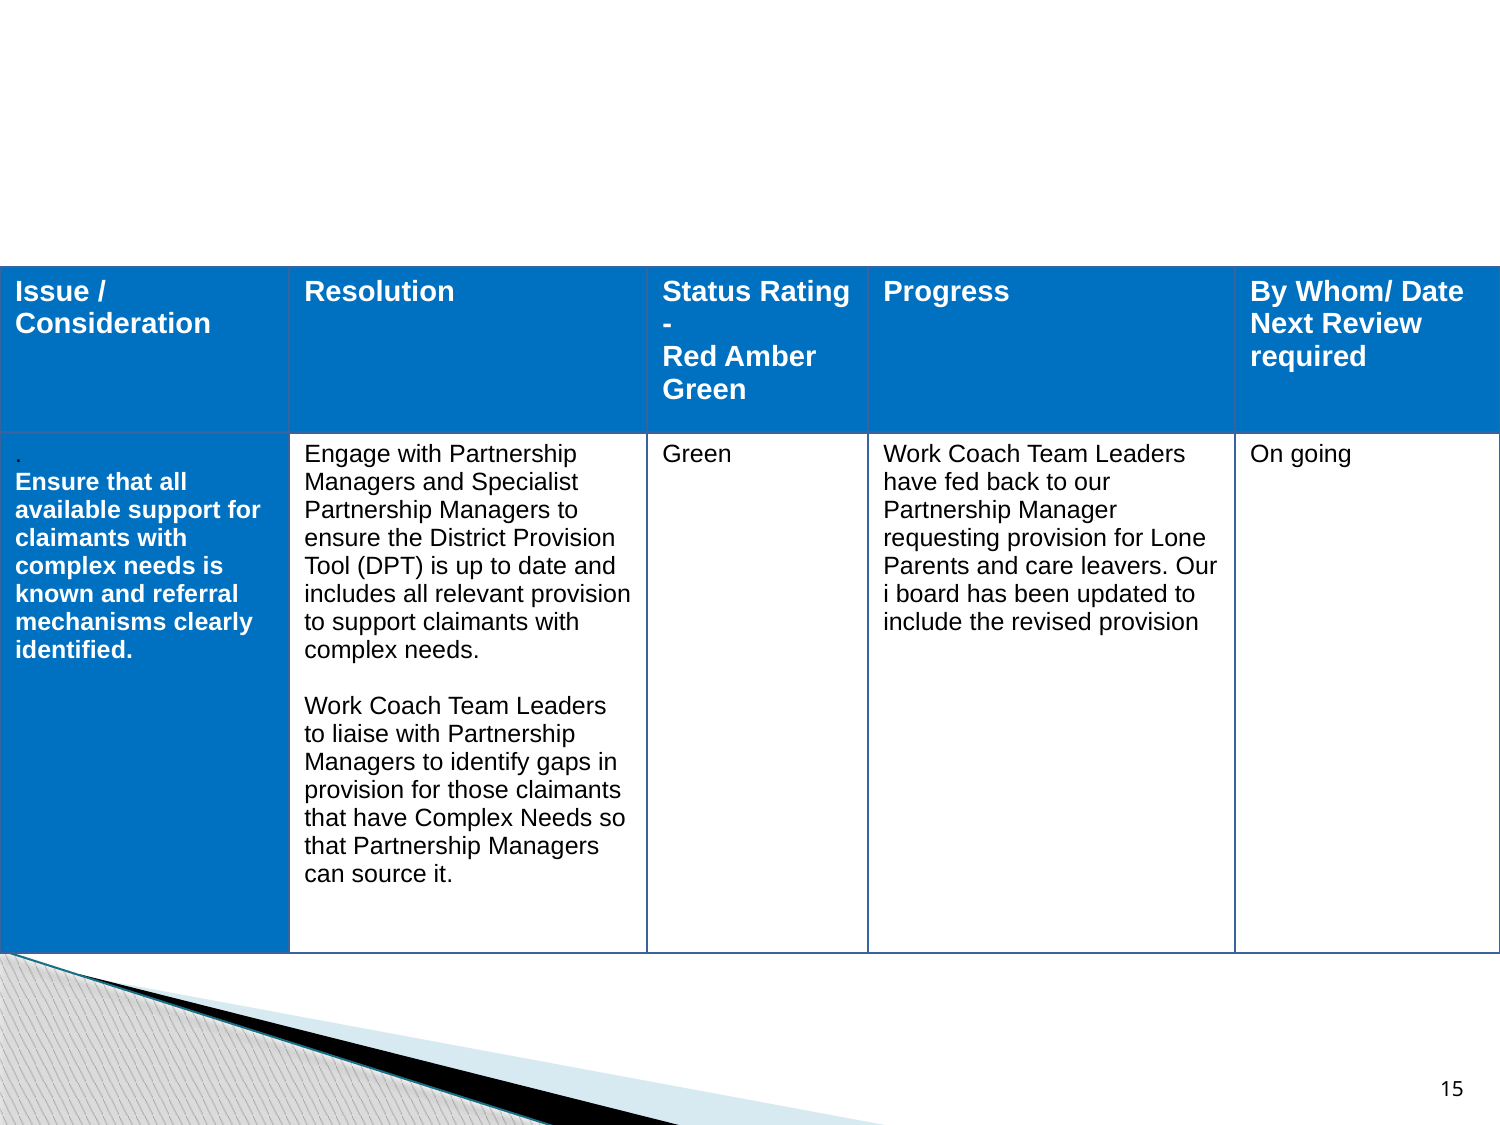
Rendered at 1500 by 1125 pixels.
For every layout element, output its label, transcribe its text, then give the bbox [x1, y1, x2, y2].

table_cell On going [1236, 434, 1499, 952]
table_header Status Rating - Red Amber Green [648, 268, 867, 431]
slide_number 15 [1418, 1051, 1479, 1112]
table_header By Whom/ Date Next Review required [1236, 268, 1499, 431]
table_header Progress [869, 268, 1234, 431]
table_cell . Ensure that all available support for claimants with complex needs is known and referral mechanisms clearly identified. [1, 434, 288, 952]
table_cell Engage with Partnership Managers and Specialist Partnership Managers to ensure the District Provision Tool (DPT) is up to date and includes all relevant provision to support claimants with complex needs. Work Coach Team Leaders to liaise with Partnership Managers to identify gaps in provision for those claimants that have Complex Needs so that Partnership Managers can source it. [290, 434, 646, 952]
table_cell Green [648, 434, 867, 952]
table_header Resolution [290, 268, 646, 431]
table_cell Work Coach Team Leaders have fed back to our Partnership Manager requesting provision for Lone Parents and care leavers. Our i board has been updated to include the revised provision [869, 434, 1234, 952]
table_header Issue / Consideration [1, 268, 288, 431]
